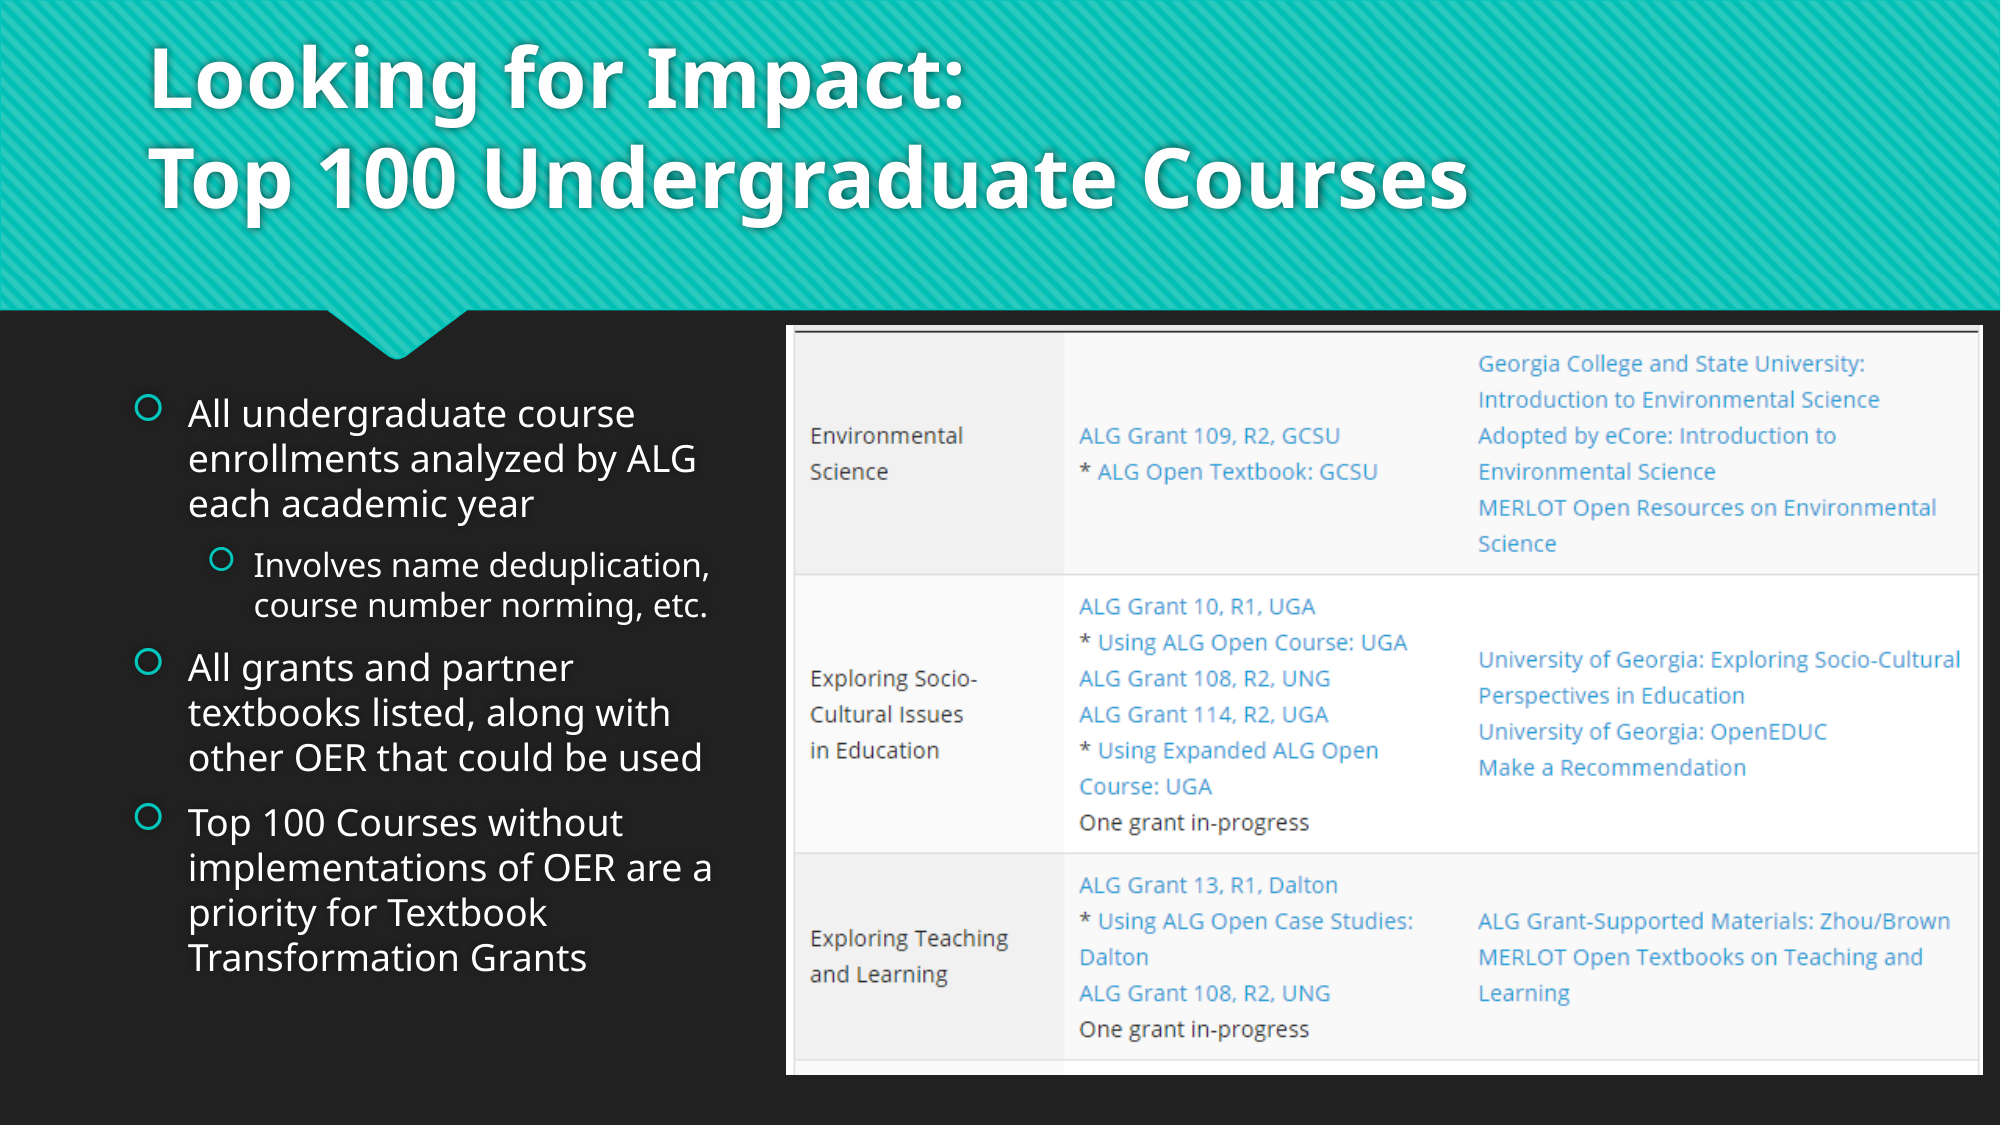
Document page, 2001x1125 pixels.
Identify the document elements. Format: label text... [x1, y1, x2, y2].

title Looking for Impact: Top 100 Undergraduate Courses [132, 73, 1868, 233]
list All undergraduate course enrollments analyzed by ALG each academic year Involves name deduplication, course number norming, etc. All grants and partner textbooks listed, along with other OER that could be used Top 100 Courses without implementations of OER are a priority for Textbook Transformation Grants [116, 382, 770, 1097]
picture [786, 325, 1983, 1075]
